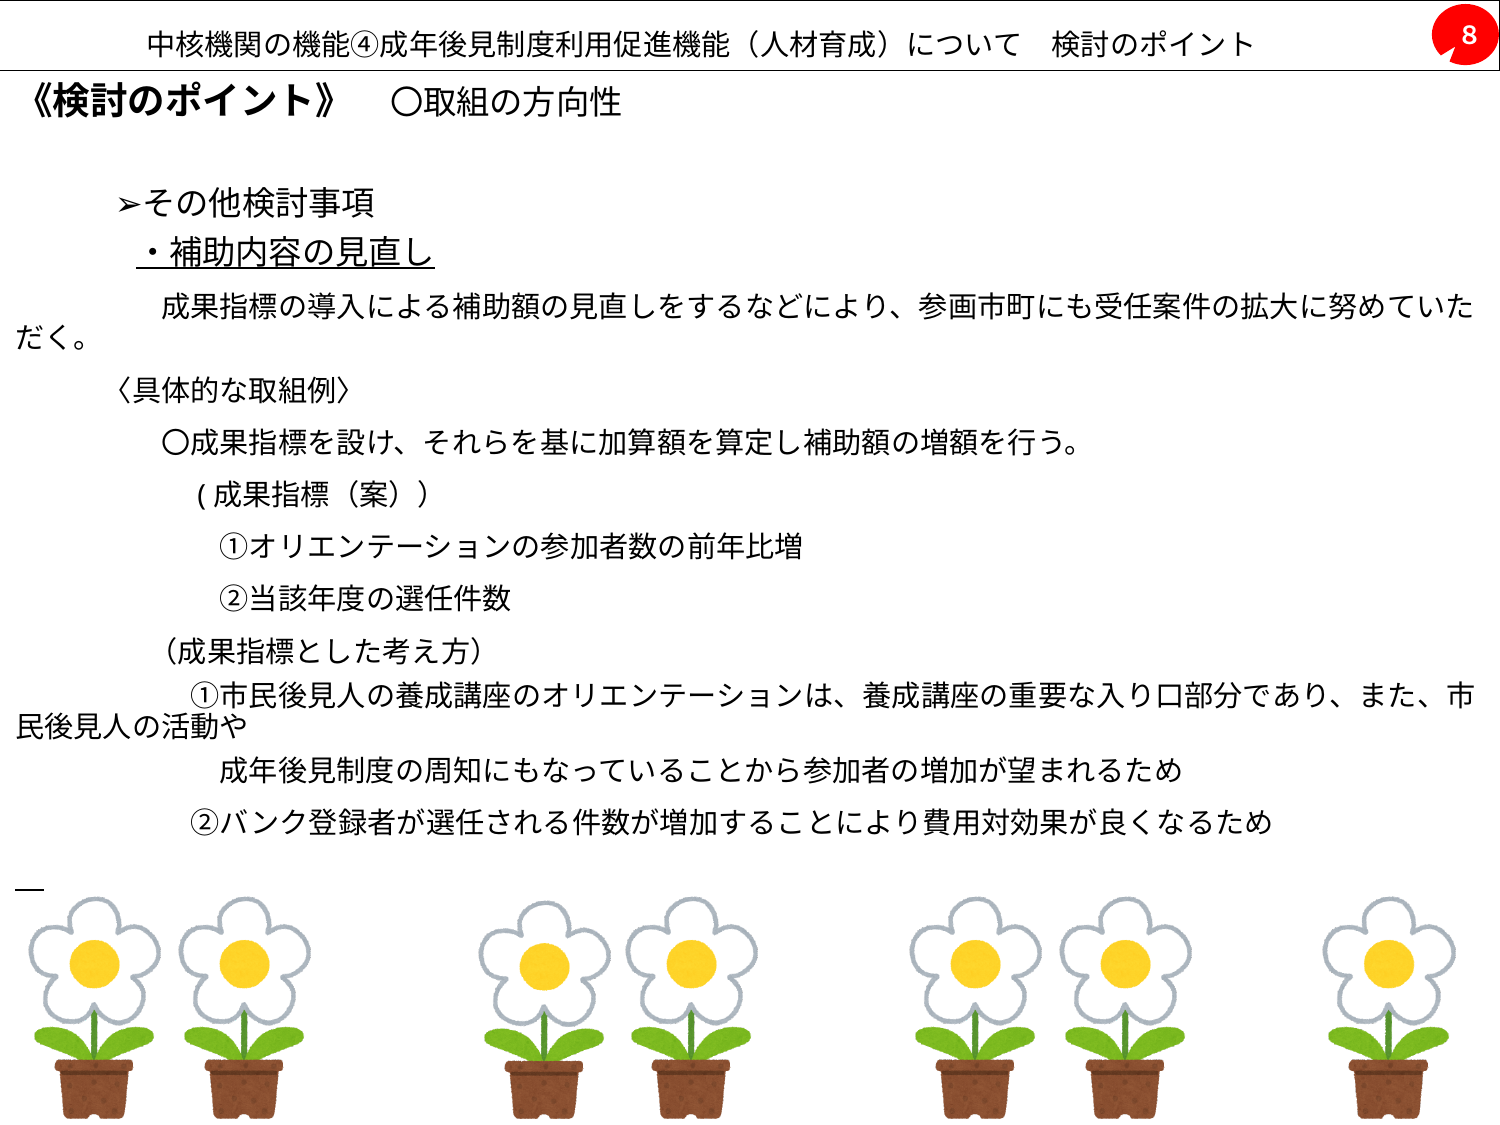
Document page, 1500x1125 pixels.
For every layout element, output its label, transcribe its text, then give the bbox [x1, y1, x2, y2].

picture [906, 893, 1044, 1125]
picture [26, 893, 163, 1125]
picture [1320, 893, 1458, 1125]
picture [623, 893, 760, 1125]
picture [476, 897, 613, 1125]
text_box 中核機関の機能④成年後見制度利用促進機能（人材育成）について 検討のポイント [0, 0, 1500, 71]
text_box ８ [1431, 3, 1499, 66]
picture [1056, 893, 1194, 1125]
picture [176, 893, 313, 1125]
text_box ➢その他検討事項 ・補助内容の見直し 成果指標の導入による補助額の見直しをするなどにより、参画市町にも受任案件の拡大に努めていただく。 〈具体的な取組例〉 〇成果指標を設け、それらを基に加算額を算定し補助額の増額を行う。 (成果指標（案）） ①オリエンテーションの参加者数の前年比増 ②当該年度の選任件数 （成果指標とした考え方） ①市民後見人の養成講座のオリエンテーションは、養成講座の重要な入り口部分であり、また、市民後見人の活動や 成年後見制度の周知にもなっていることから参加者の増加が望まれるため ②バンク登録者が選任される件数が増加することにより費用対効果が良くなるため [0, 78, 1500, 1125]
